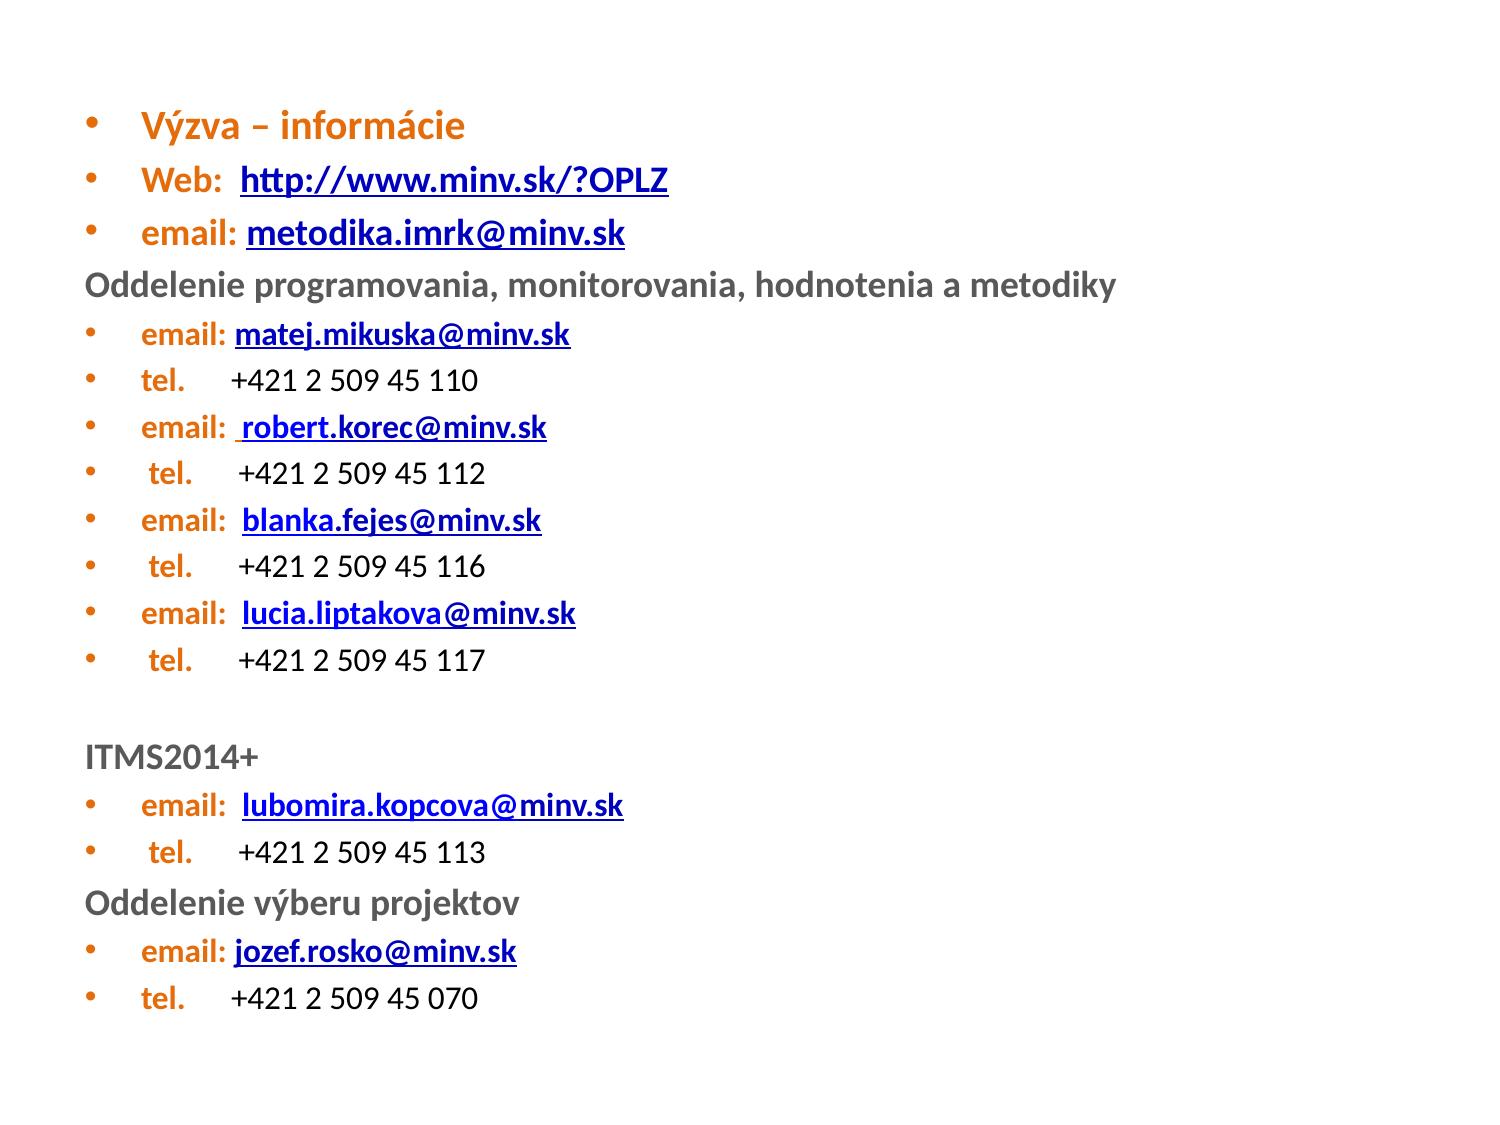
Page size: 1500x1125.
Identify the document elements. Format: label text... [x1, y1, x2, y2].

list Výzva – informácie Web: http://www.minv.sk/?OPLZ email: metodika.imrk@minv.sk Oddelenie programovania, monitorovania, hodnotenia a metodiky email: matej.mikuska@minv.sk tel. +421 2 509 45 110 email: robert.korec@minv.sk tel. +421 2 509 45 112 email: blanka.fejes@minv.sk tel. +421 2 509 45 116 email: lucia.liptakova@minv.sk tel. +421 2 509 45 117 ITMS2014+ email: lubomira.kopcova@minv.sk tel. +421 2 509 45 113 Oddelenie výberu projektov email: jozef.rosko@minv.sk tel. +421 2 509 45 070 [69, 89, 1420, 1107]
